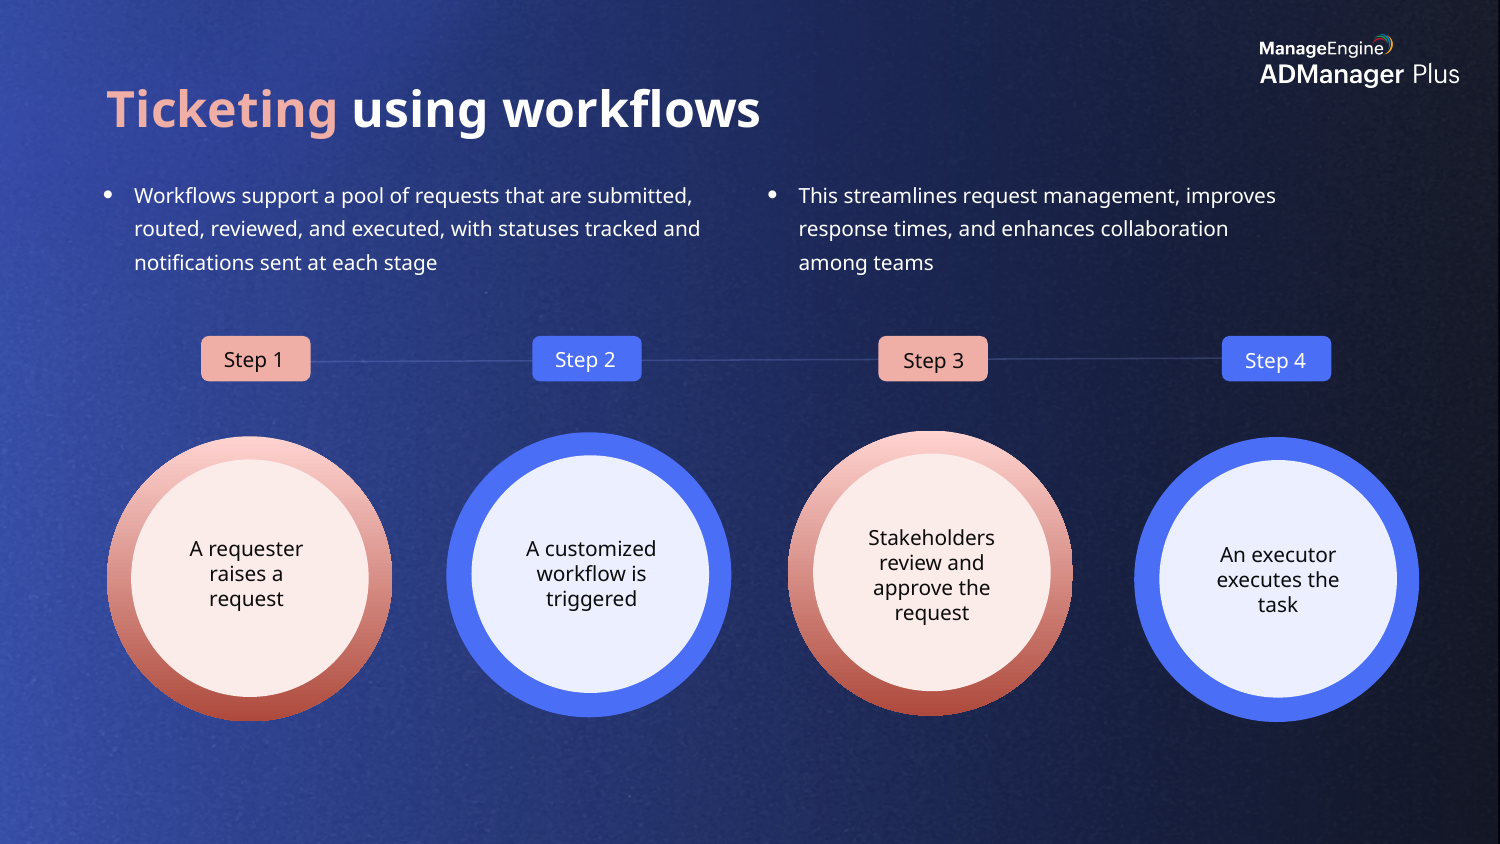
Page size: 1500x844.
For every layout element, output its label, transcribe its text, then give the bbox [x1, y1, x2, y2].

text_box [992, 357, 1216, 363]
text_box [878, 335, 988, 382]
text_box Workflows support a pool of requests that are submitted, routed, reviewed, and executed, with statuses tracked and notifications sent at each stage [77, 173, 702, 275]
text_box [532, 335, 642, 382]
text_box Ticketing using workflows [106, 68, 803, 138]
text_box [316, 357, 527, 363]
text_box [106, 436, 393, 722]
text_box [1133, 436, 1420, 723]
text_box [1221, 335, 1332, 382]
text_box This streamlines request management, improves response times, and enhances collaboration among teams [742, 173, 1303, 275]
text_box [446, 432, 732, 718]
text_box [787, 430, 1074, 716]
text_box 03 [0, 0, 6, 617]
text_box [200, 335, 311, 382]
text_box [648, 357, 873, 363]
picture [1260, 34, 1459, 88]
